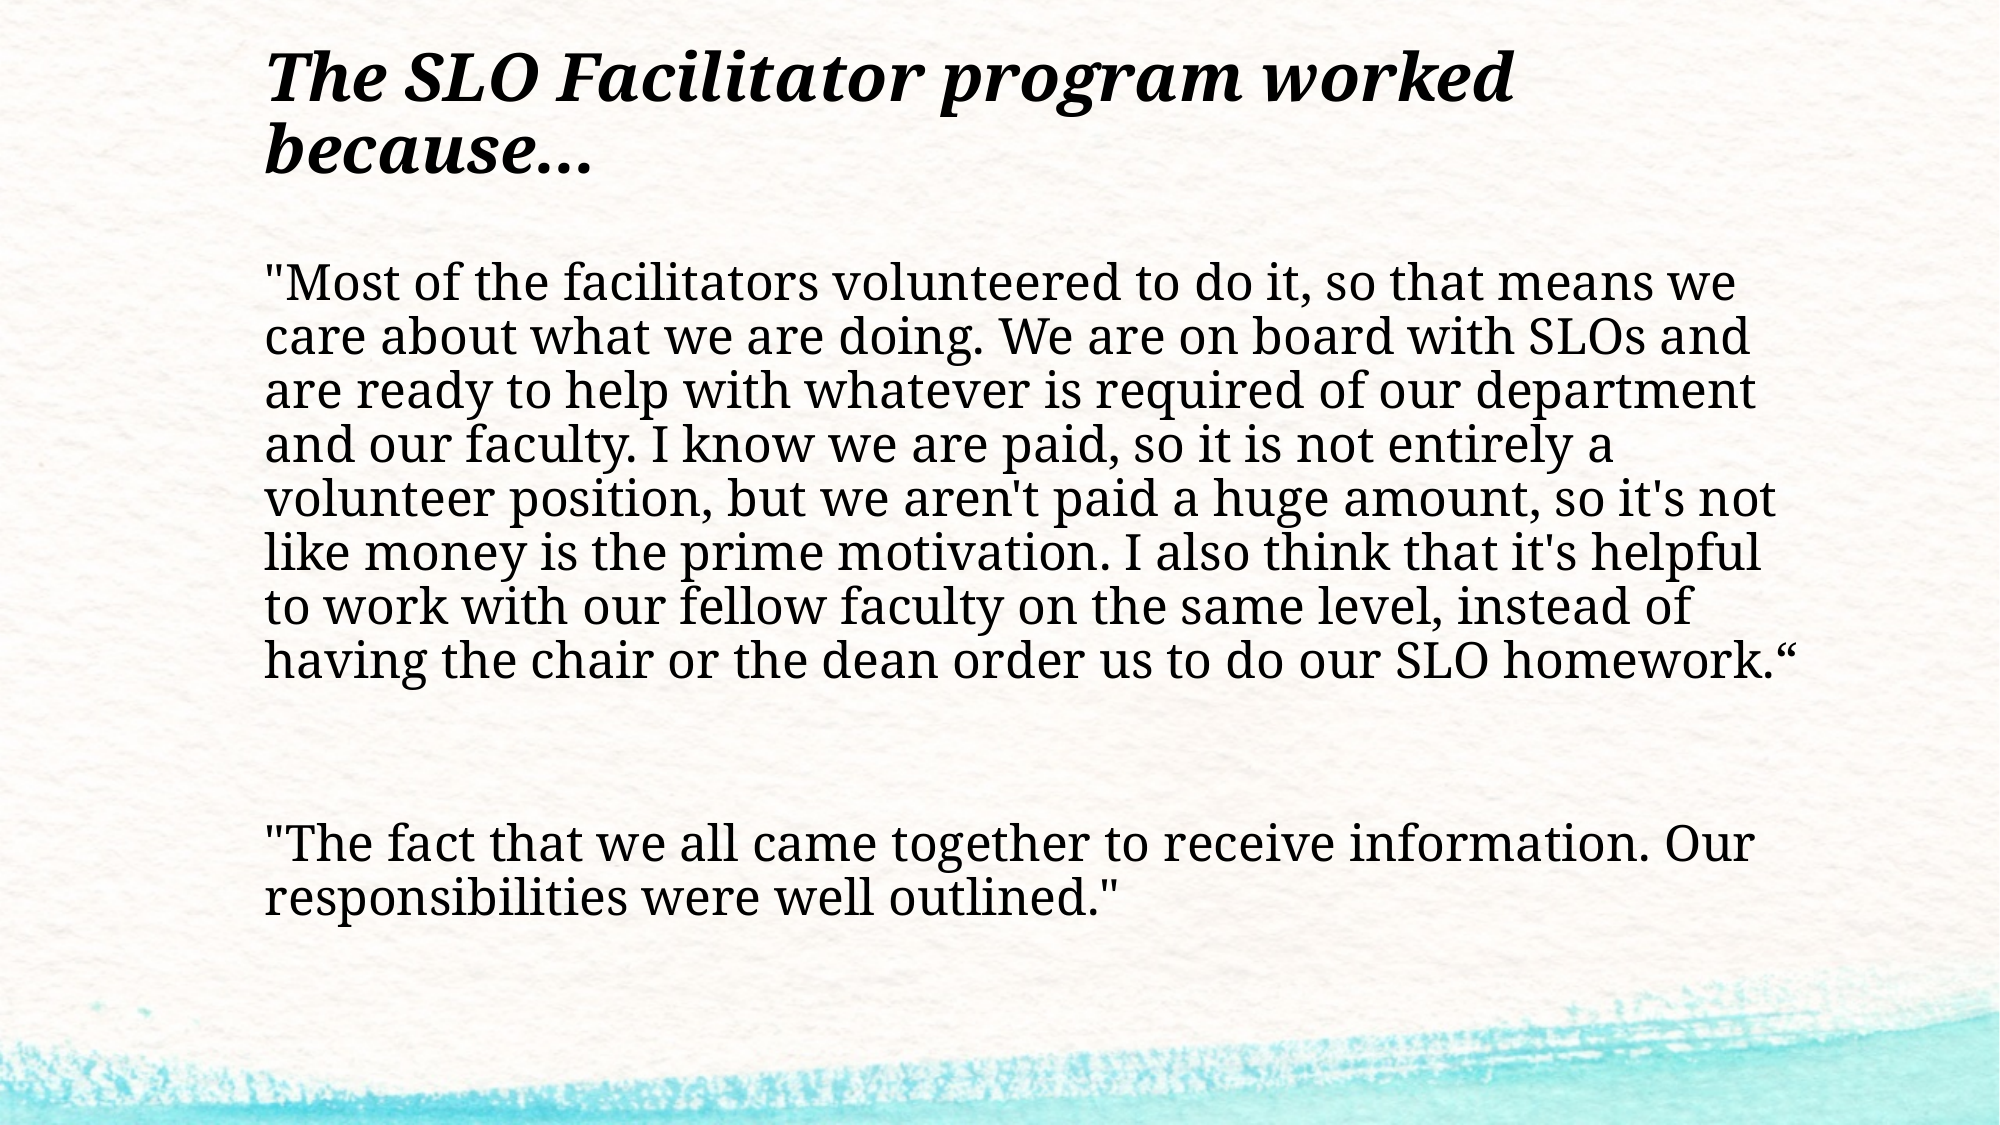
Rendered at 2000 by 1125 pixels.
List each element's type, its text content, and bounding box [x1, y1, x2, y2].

list "Most of the facilitators volunteered to do it, so that means we care about what we are doing. We are on board with SLOs and are ready to help with whatever is required of our department and our faculty. I know we are paid, so it is not entirely a volunteer position, but we aren't paid a huge amount, so it's not like money is the prime motivation. I also think that it's helpful to work with our fellow faculty on the same level, instead of having the chair or the dean order us to do our SLO homework.“ "The fact that we all came together to receive information. Our responsibilities were well outlined." [249, 249, 1825, 988]
title The SLO Facilitator program worked because... [249, 87, 1825, 249]
picture [0, 0, 2000, 1125]
